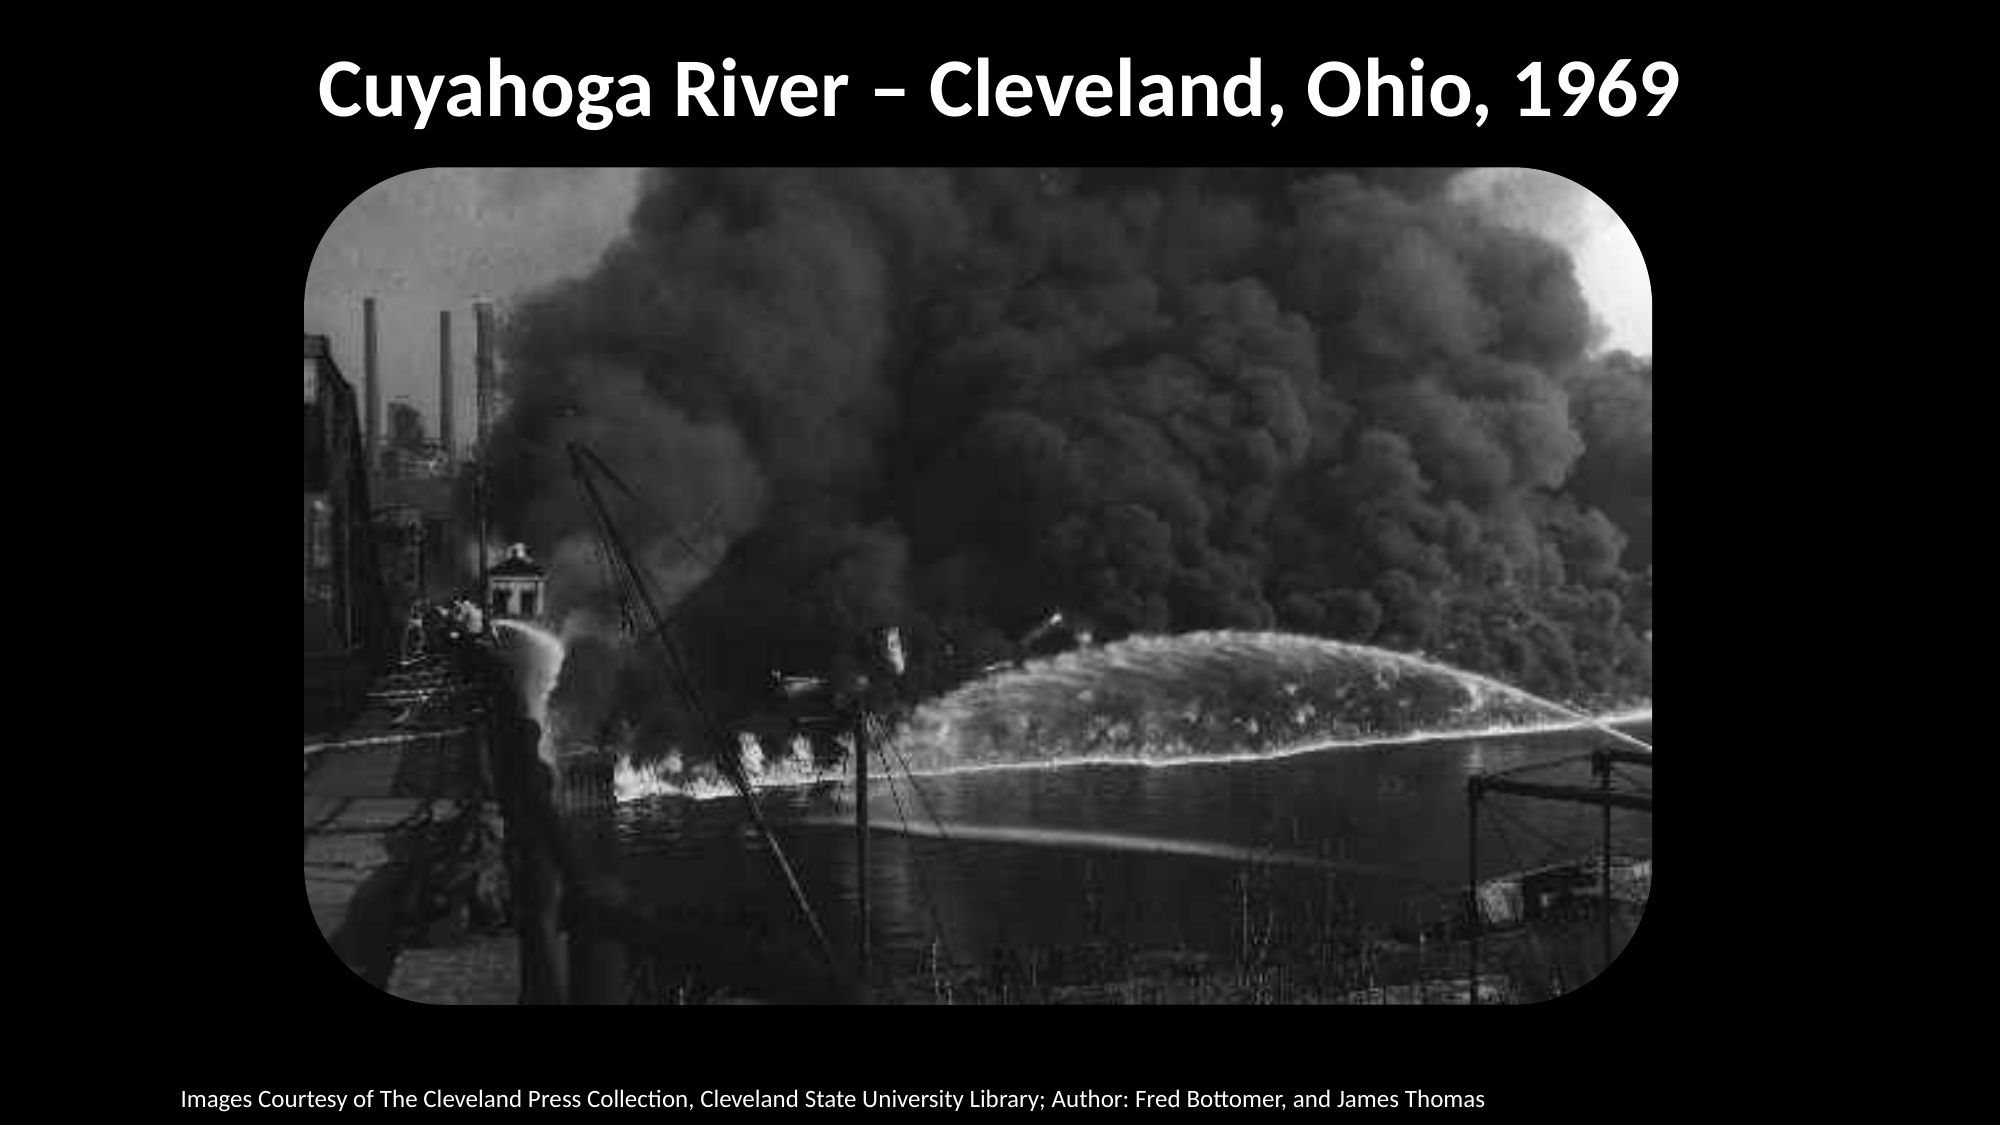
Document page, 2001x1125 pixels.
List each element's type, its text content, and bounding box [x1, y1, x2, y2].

picture [304, 167, 1653, 1005]
text_box Cuyahoga River – Cleveland, Ohio, 1969 [303, 25, 1697, 141]
text_box Images Courtesy of The Cleveland Press Collection, Cleveland State University Library; Author: Fred Bottomer, and James Thomas [165, 1074, 1504, 1120]
